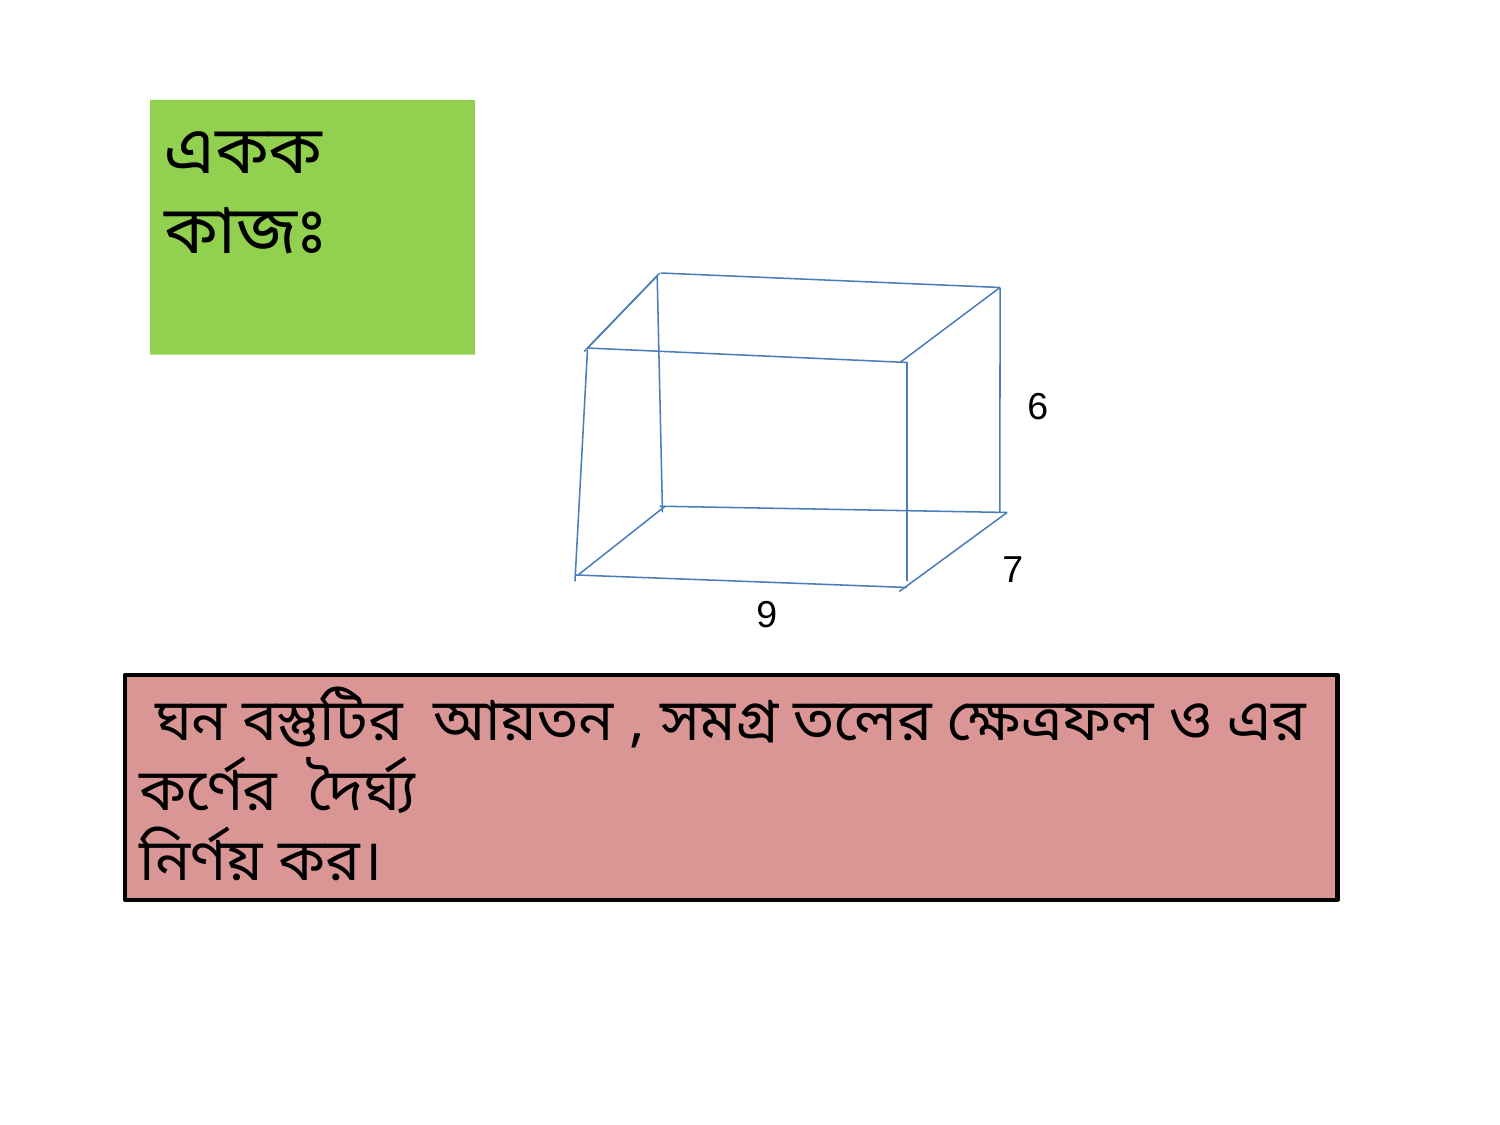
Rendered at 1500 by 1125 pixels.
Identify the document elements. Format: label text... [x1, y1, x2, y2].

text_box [899, 287, 1001, 363]
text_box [577, 505, 666, 576]
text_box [574, 349, 588, 507]
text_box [666, 505, 1008, 513]
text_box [661, 272, 1001, 288]
text_box 9 [741, 597, 792, 642]
text_box একক কাজঃ [150, 99, 475, 355]
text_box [574, 574, 893, 588]
text_box 6 [1012, 374, 1087, 398]
text_box 7 [1010, 537, 1038, 598]
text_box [656, 353, 663, 504]
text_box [667, 347, 894, 363]
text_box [587, 272, 661, 279]
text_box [898, 512, 1008, 592]
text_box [584, 276, 657, 352]
text_box 6 [1012, 410, 1087, 435]
text_box ঘন বস্তুটির আয়তন , সমগ্র তলের ক্ষেত্রফল ও এর কর্ণের দৈর্ঘ্য নির্ণয় কর। [123, 673, 1340, 902]
